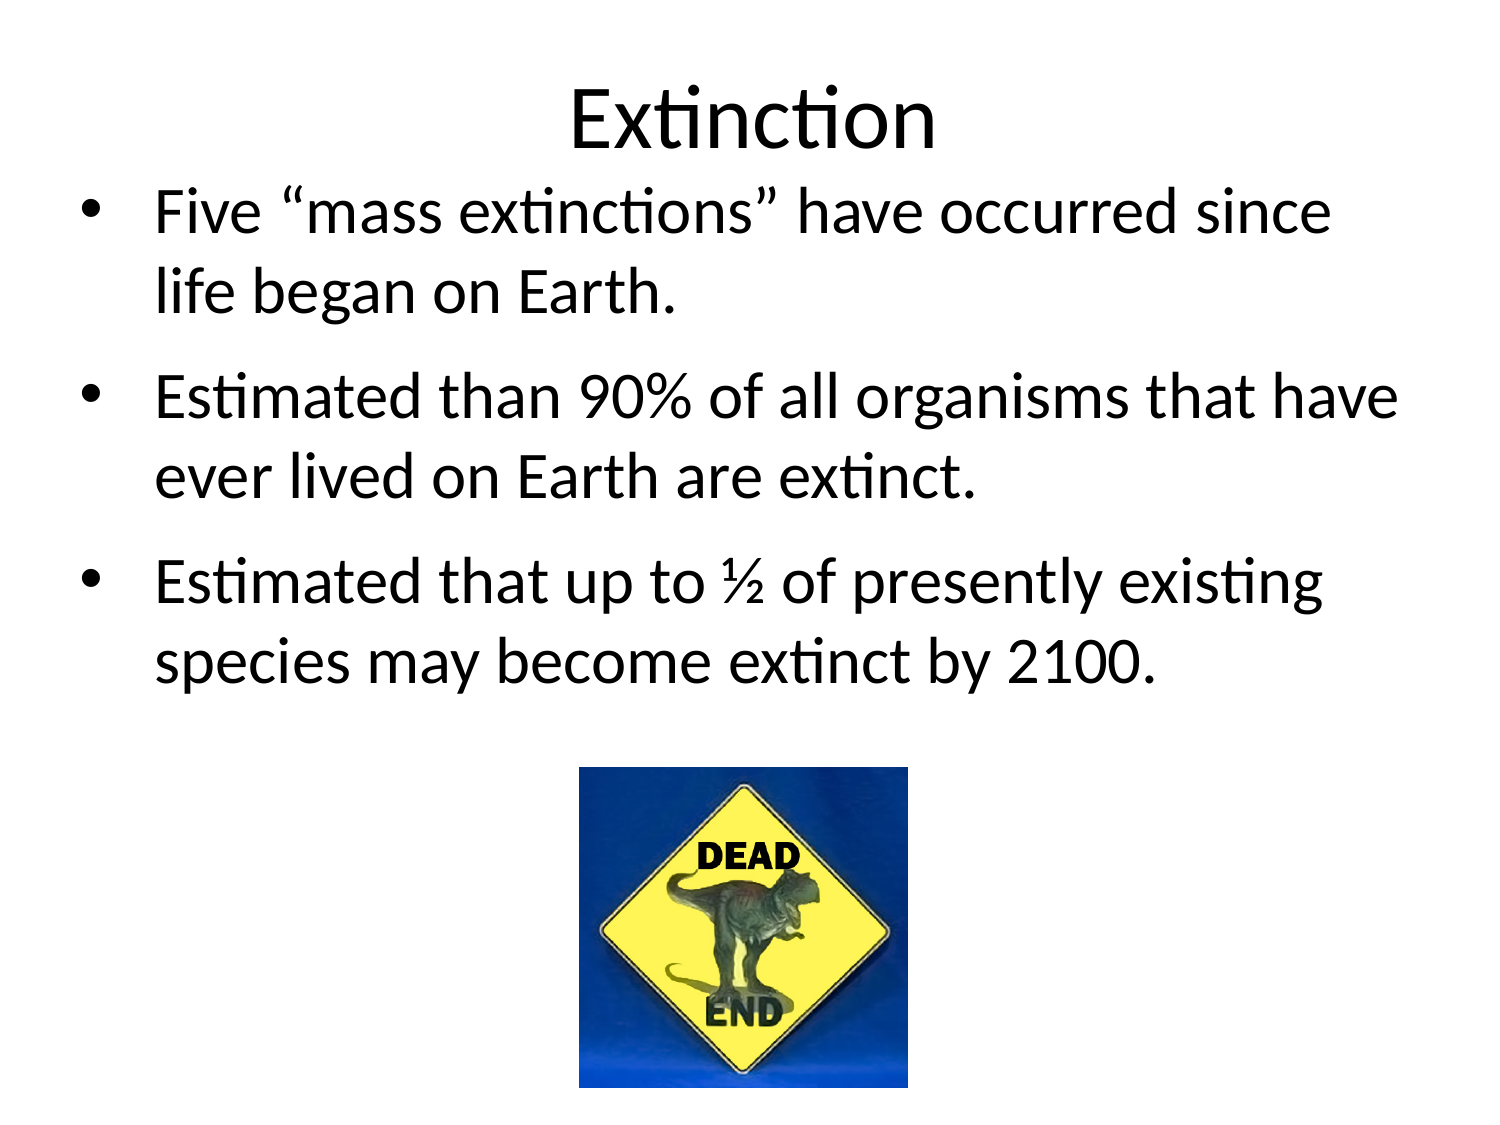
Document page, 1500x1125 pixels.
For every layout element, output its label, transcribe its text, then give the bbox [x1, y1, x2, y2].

text_box Extinction Five “mass extinctions” have occurred since life began on Earth. Estimated than 90% of all organisms that have ever lived on Earth are extinct. Estimated that up to ½ of presently existing species may become extinct by 2100. [64, 49, 1444, 1025]
picture [578, 767, 908, 1089]
